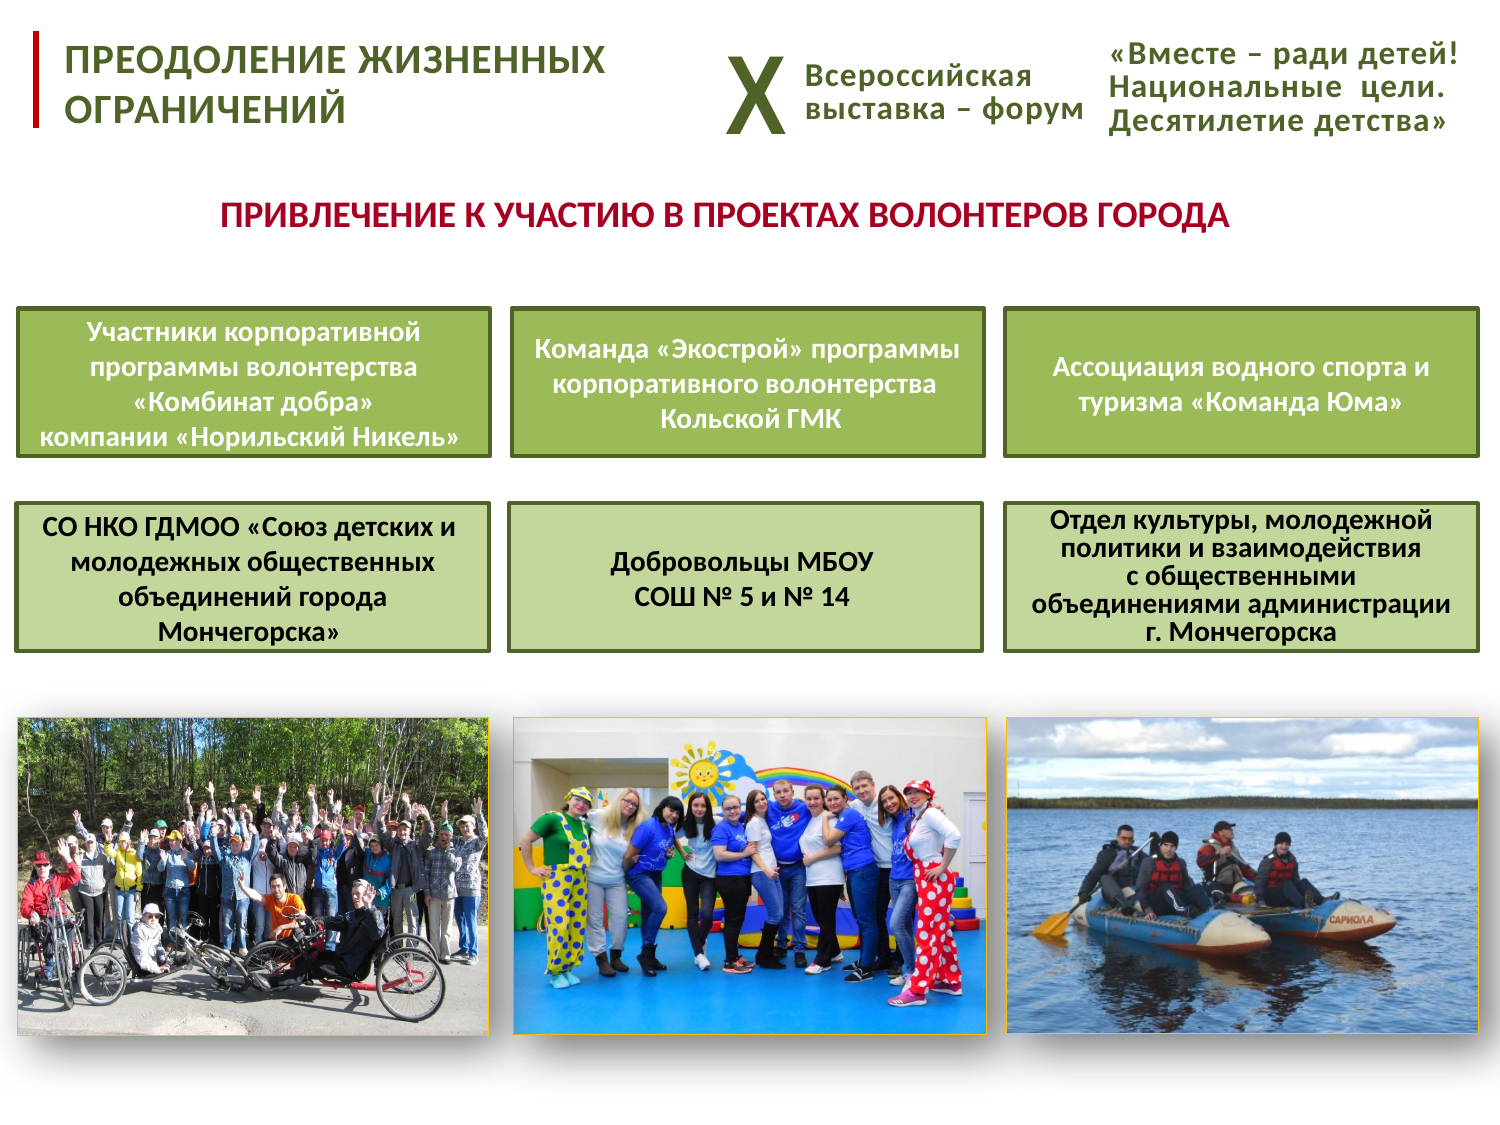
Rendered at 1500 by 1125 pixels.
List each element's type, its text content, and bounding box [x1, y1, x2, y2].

text_box Всероссийская выставка – форум [818, 60, 1093, 134]
text_box Ассоциация водного спорта и туризма «Команда Юма» [1003, 306, 1480, 458]
text_box «Вместе – ради детей! Национальные цели. Десятилетие детства» [1093, 38, 1500, 146]
text_box Участники корпоративной программы волонтерства «Комбинат добра» компании «Норильский Никель» [16, 306, 492, 458]
text_box Добровольцы МБОУ СОШ № 5 и № 14 [507, 501, 984, 653]
picture [17, 716, 489, 1036]
text_box ПРИВЛЕЧЕНИЕ К УЧАСТИЮ В ПРОЕКТАХ ВОЛОНТЕРОВ ГОРОДА [205, 182, 1258, 243]
picture [513, 716, 987, 1036]
text_box СО НКО ГДМОО «Союз детских и молодежных общественных объединений города Мончегорска» [14, 501, 491, 653]
picture [1006, 717, 1480, 1034]
text_box Отдел культуры, молодежной политики и взаимодействия с общественными объединениями администрации г. Мончегорска [1003, 501, 1480, 653]
text_box ПРЕОДОЛЕНИЕ ЖИЗНЕННЫХ ОГРАНИЧЕНИЙ [49, 24, 644, 140]
text_box Команда «Экострой» программы корпоративного волонтерства Кольской ГМК [510, 306, 986, 458]
text_box X [711, 14, 818, 165]
